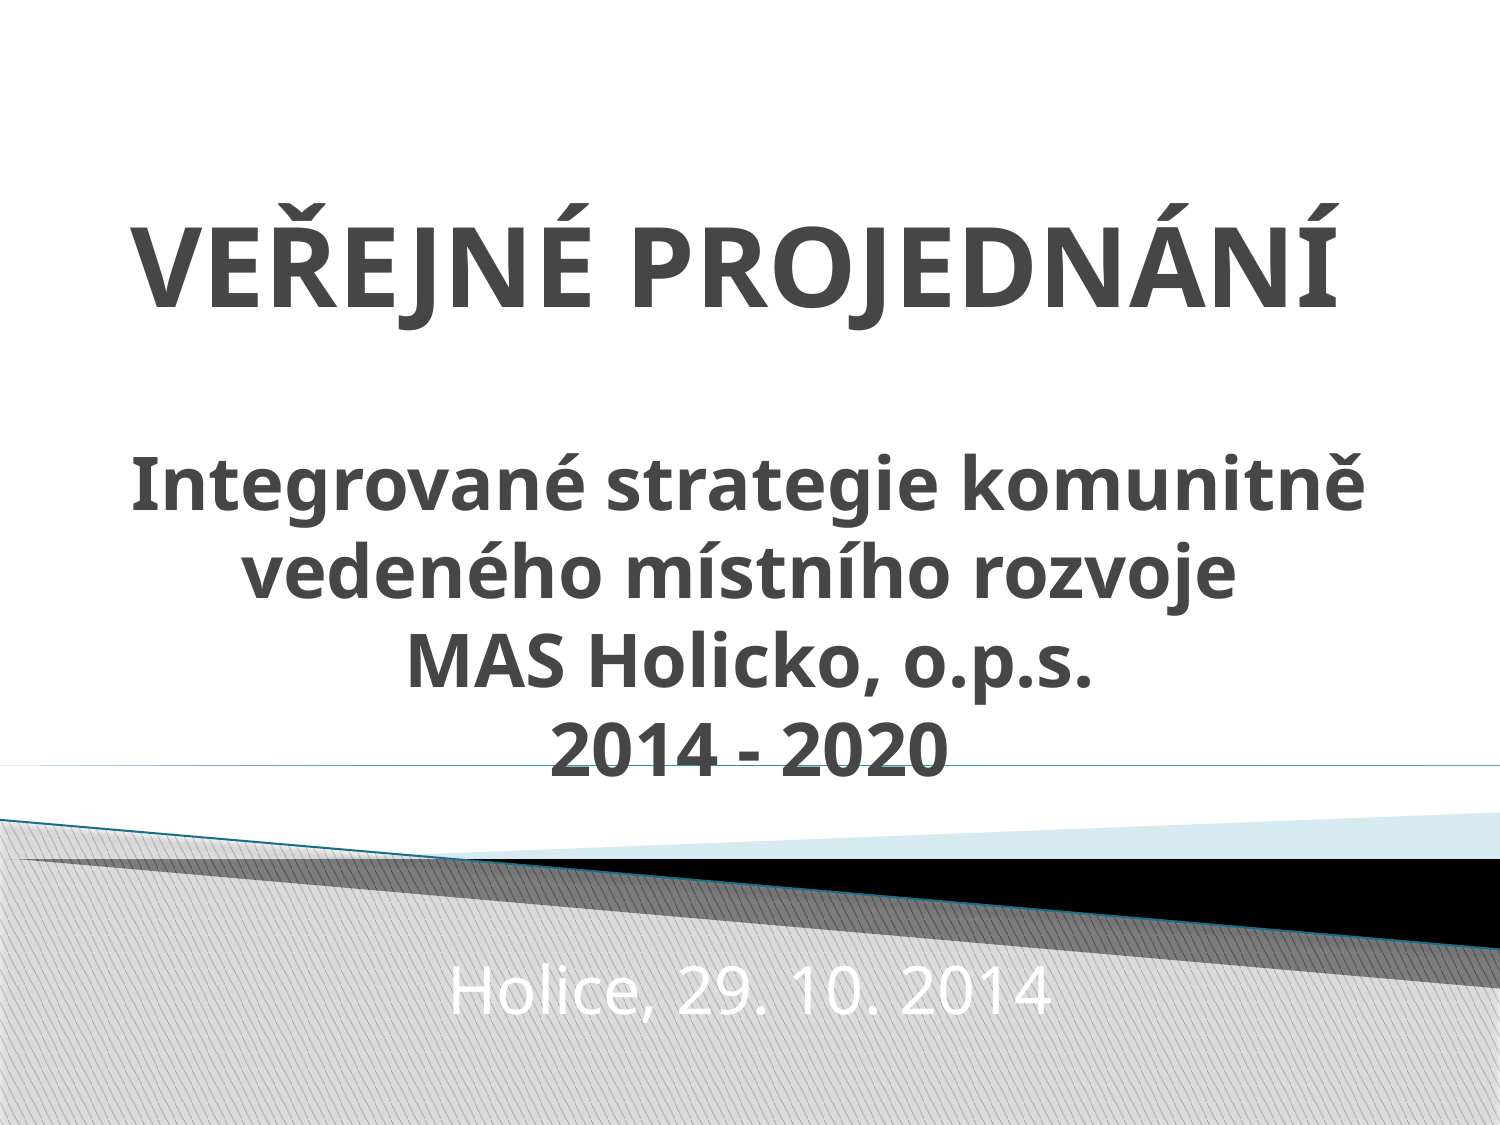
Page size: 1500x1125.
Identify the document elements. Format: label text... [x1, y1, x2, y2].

picture [5, 859, 1500, 989]
subtitle Holice, 29. 10. 2014 [230, 940, 1281, 1103]
title VEŘEJNÉ PROJEDNÁNÍ Integrované strategie komunitně vedeného místního rozvoje MAS Holicko, o.p.s. 2014 - 2020 [112, 30, 1388, 799]
